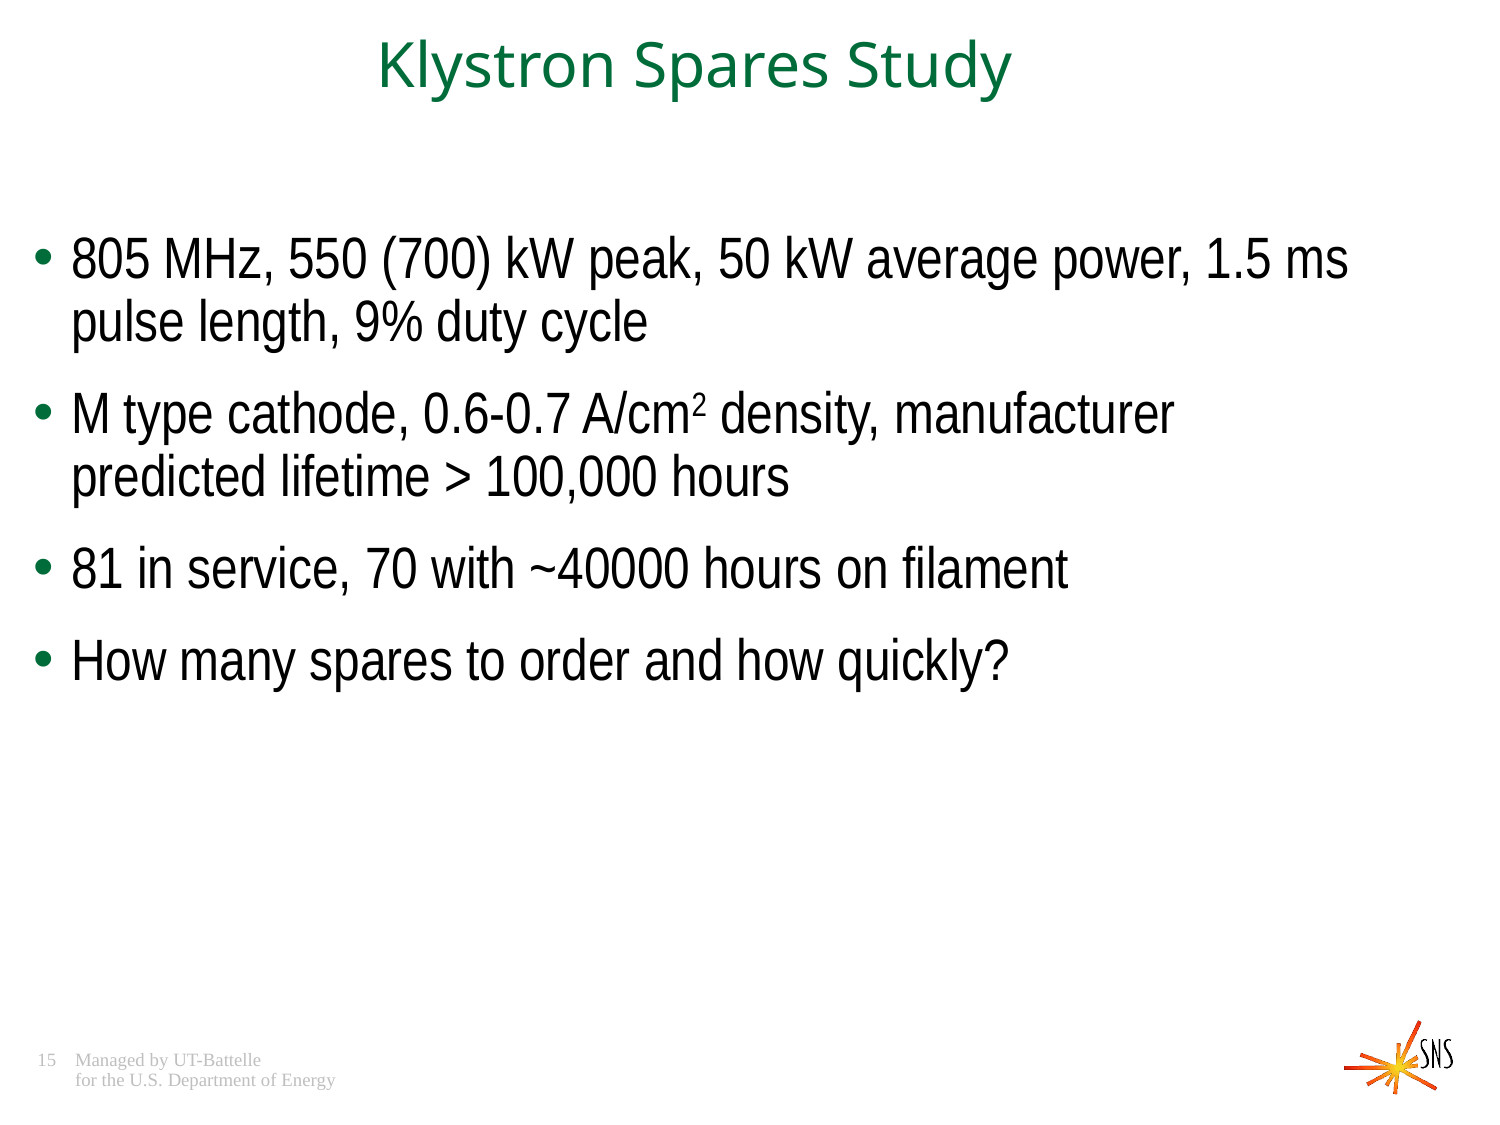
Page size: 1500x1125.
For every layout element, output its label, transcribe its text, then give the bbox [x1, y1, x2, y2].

list 805 MHz, 550 (700) kW peak, 50 kW average power, 1.5 ms pulse length, 9% duty cycle M type cathode, 0.6-0.7 A/cm2 density, manufacturer predicted lifetime > 100,000 hours 81 in service, 70 with ~40000 hours on filament How many spares to order and how quickly? [18, 220, 1369, 707]
picture [1342, 1019, 1454, 1095]
title Klystron Spares Study [20, 29, 1371, 111]
